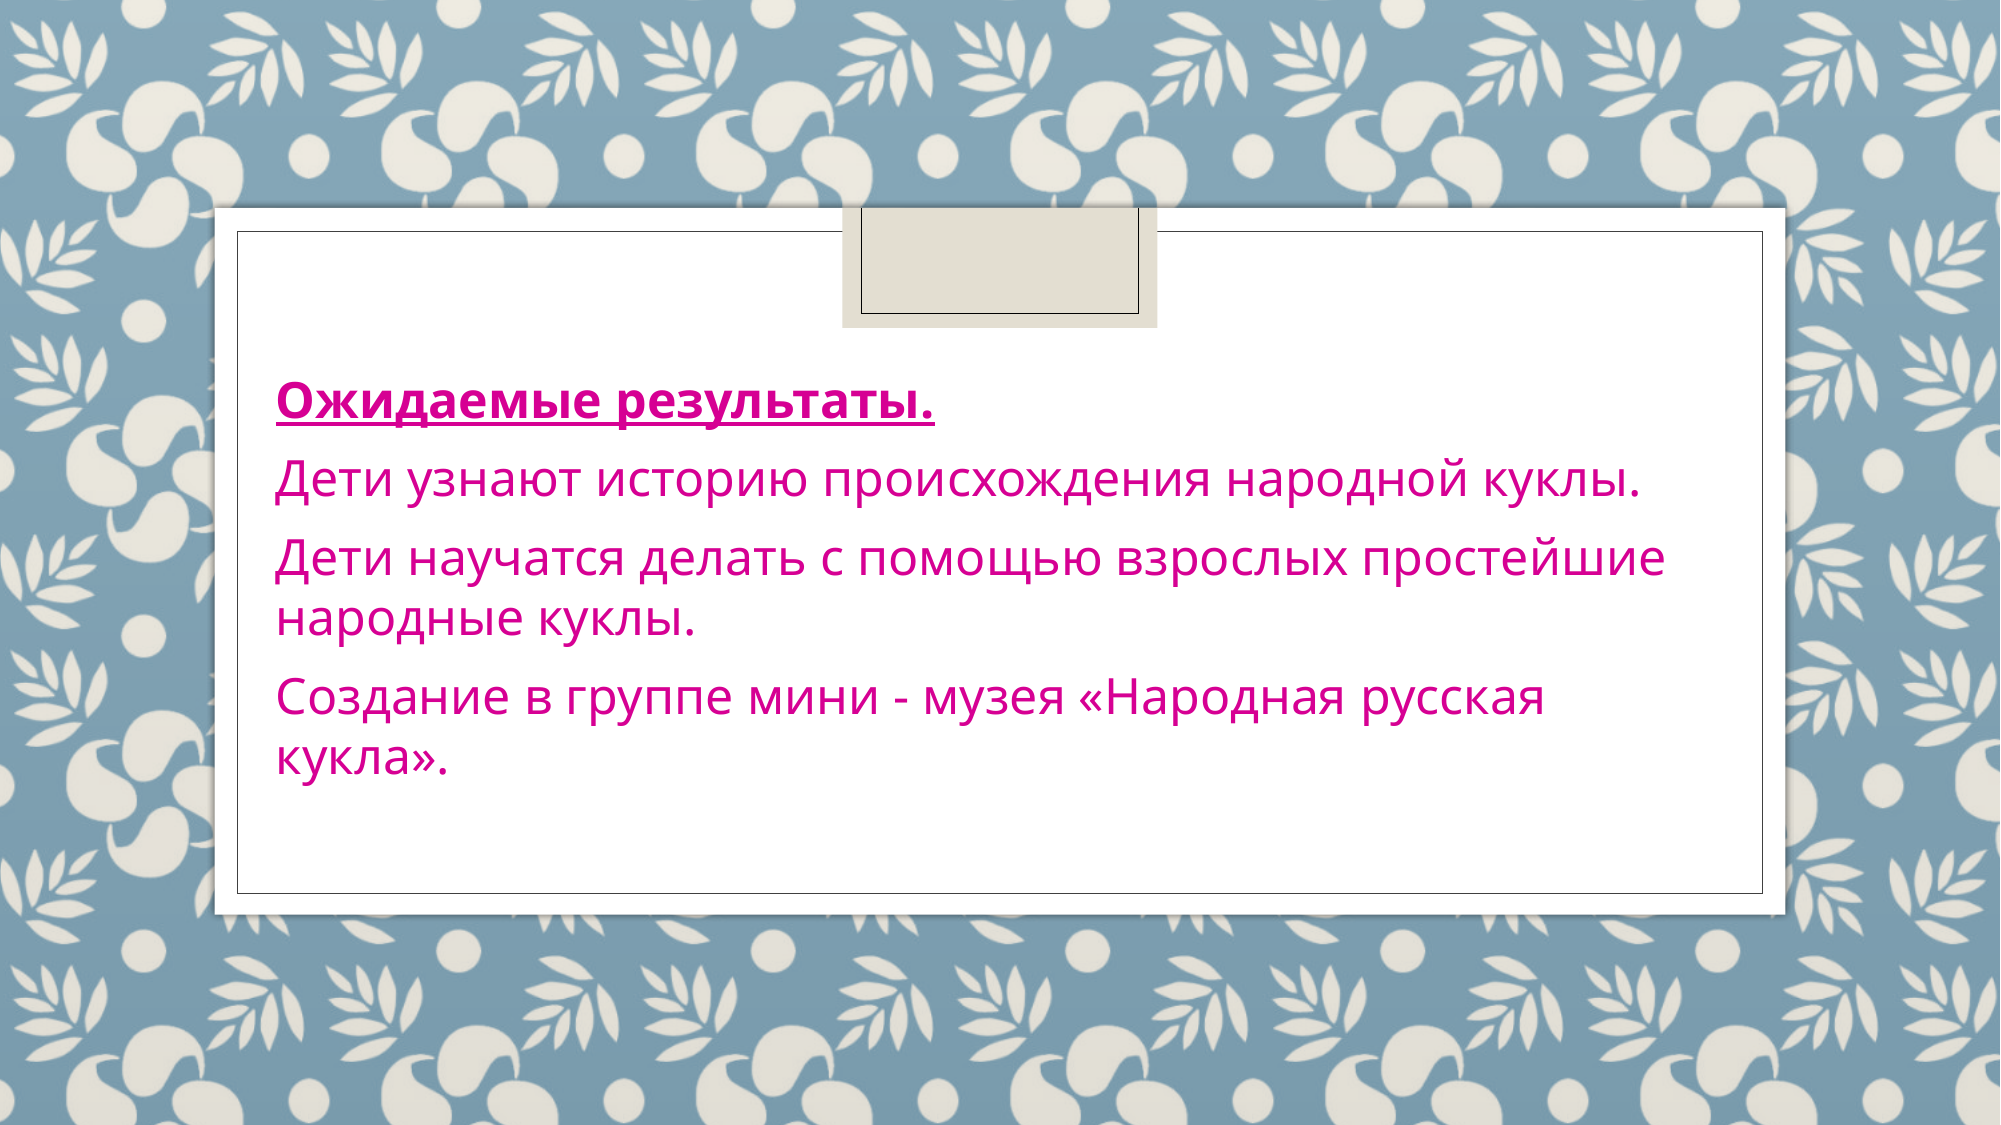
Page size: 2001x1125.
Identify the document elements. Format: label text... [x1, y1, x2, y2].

list Ожидаемые результаты. Дети узнают историю происхождения народной куклы. Дети научатся делать с помощью взрослых простейшие народные куклы. Создание в группе мини - музея «Народная русская кукла». [260, 203, 1744, 926]
